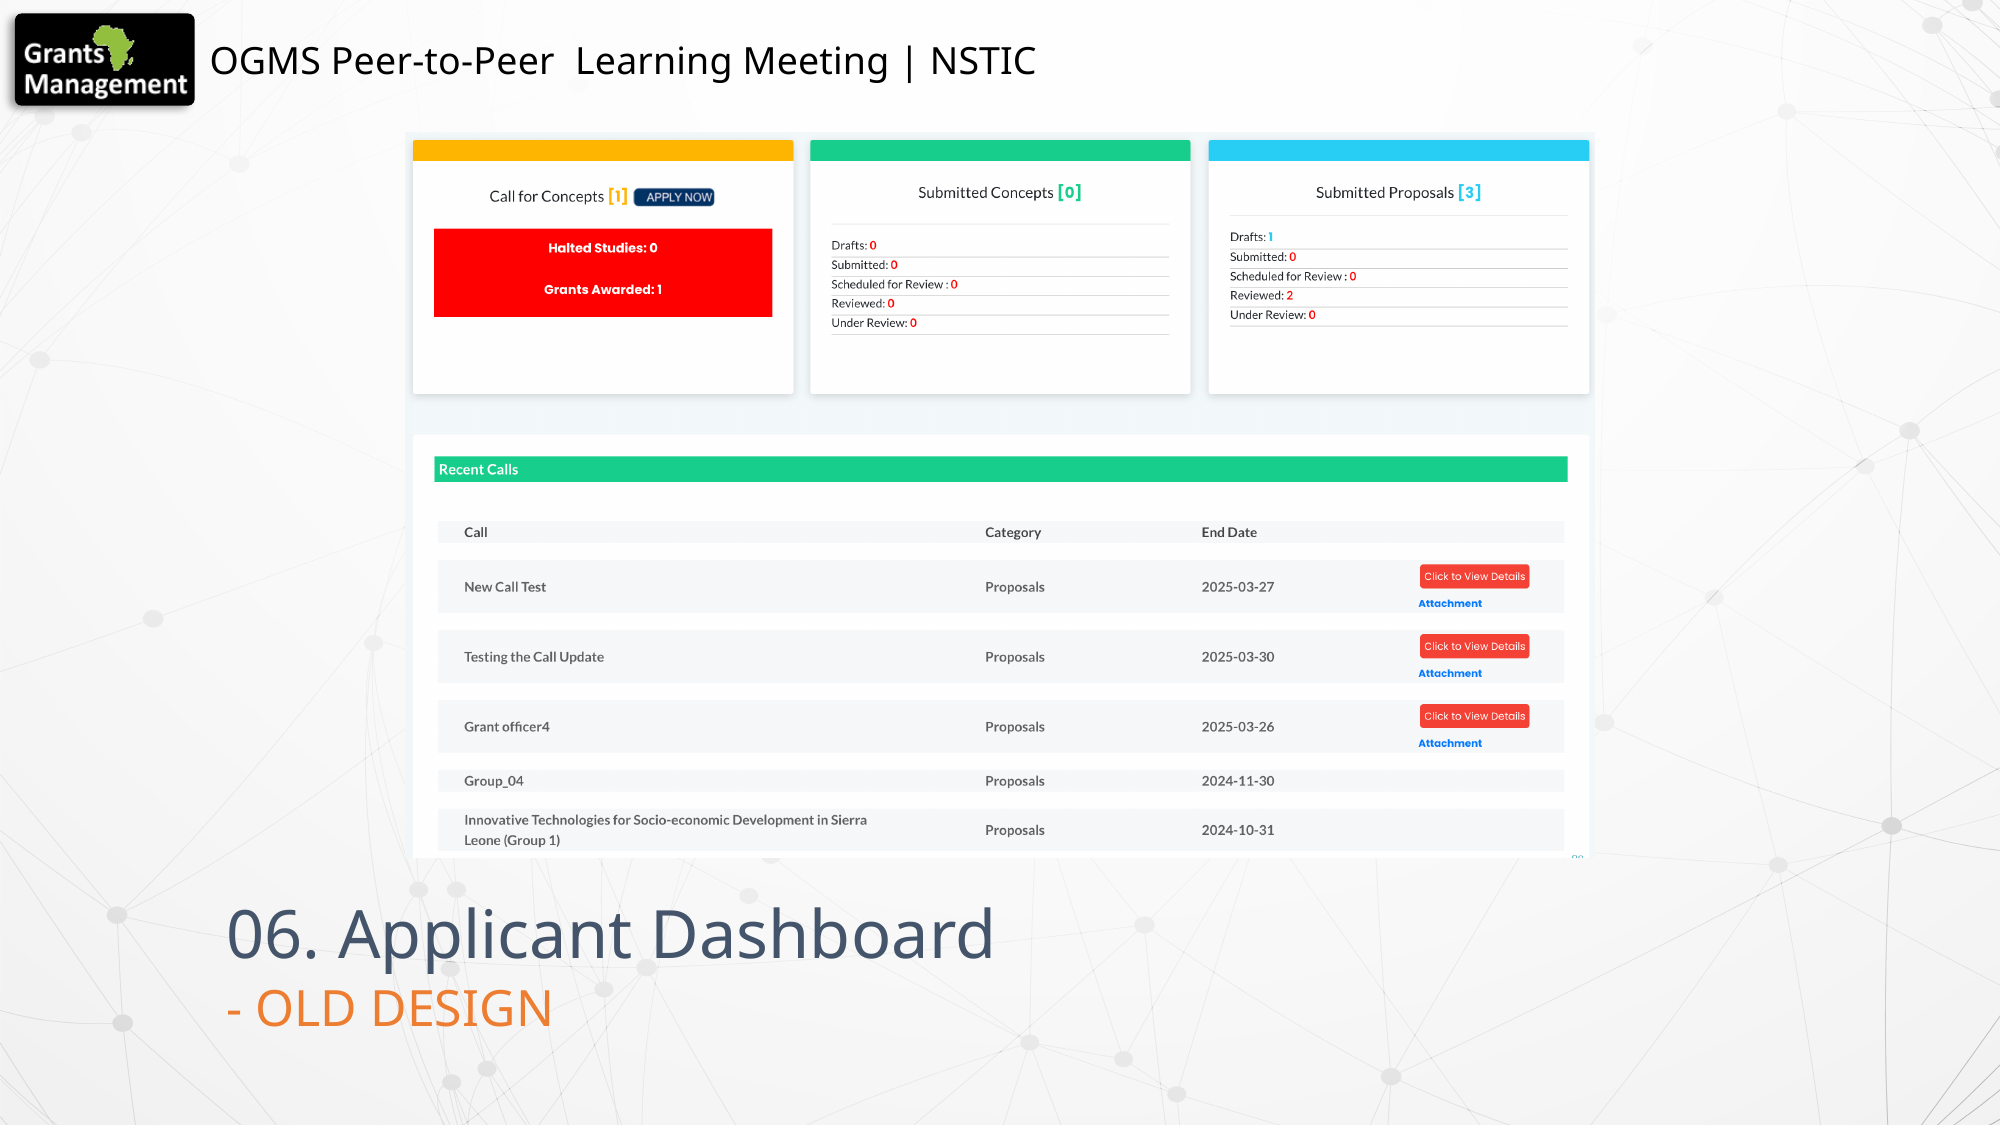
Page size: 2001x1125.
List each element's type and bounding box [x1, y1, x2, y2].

picture [405, 132, 1595, 858]
text_box [211, 884, 1519, 1045]
text_box [14, 13, 1195, 106]
